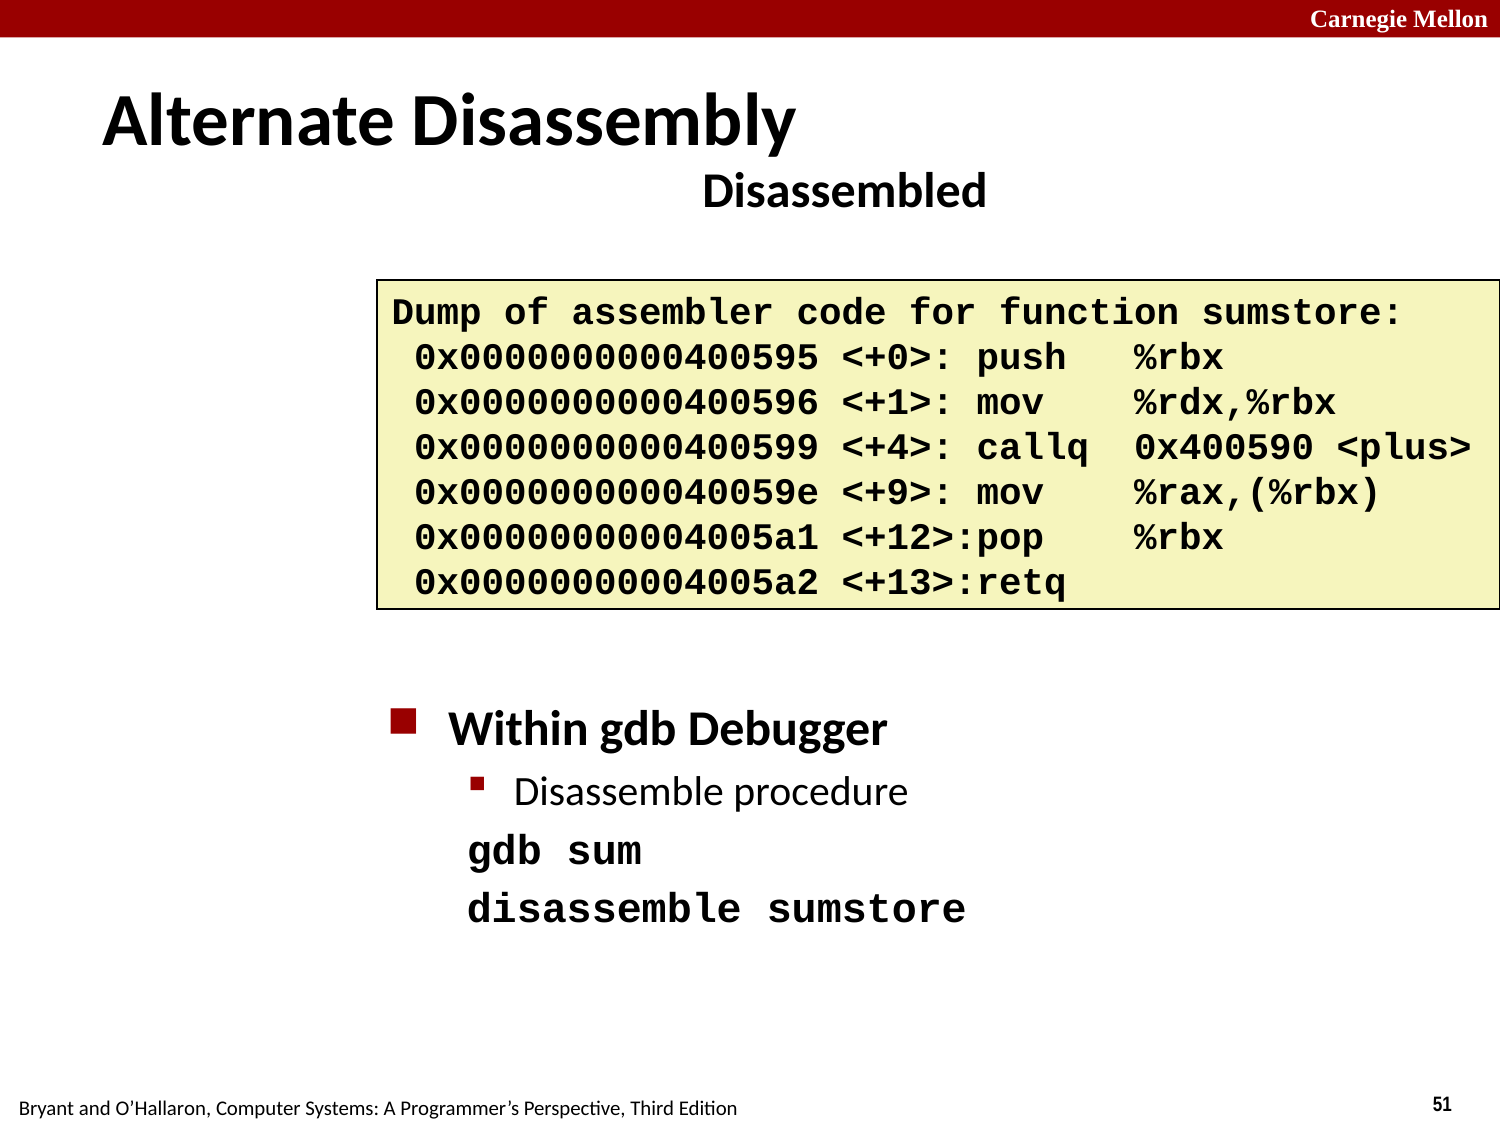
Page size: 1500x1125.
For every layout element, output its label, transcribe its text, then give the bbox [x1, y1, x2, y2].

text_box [376, 149, 1500, 613]
list Within gdb Debugger Disassemble procedure gdb sum disassemble sumstore [376, 688, 1411, 1058]
title Alternate Disassembly [87, 68, 1113, 163]
